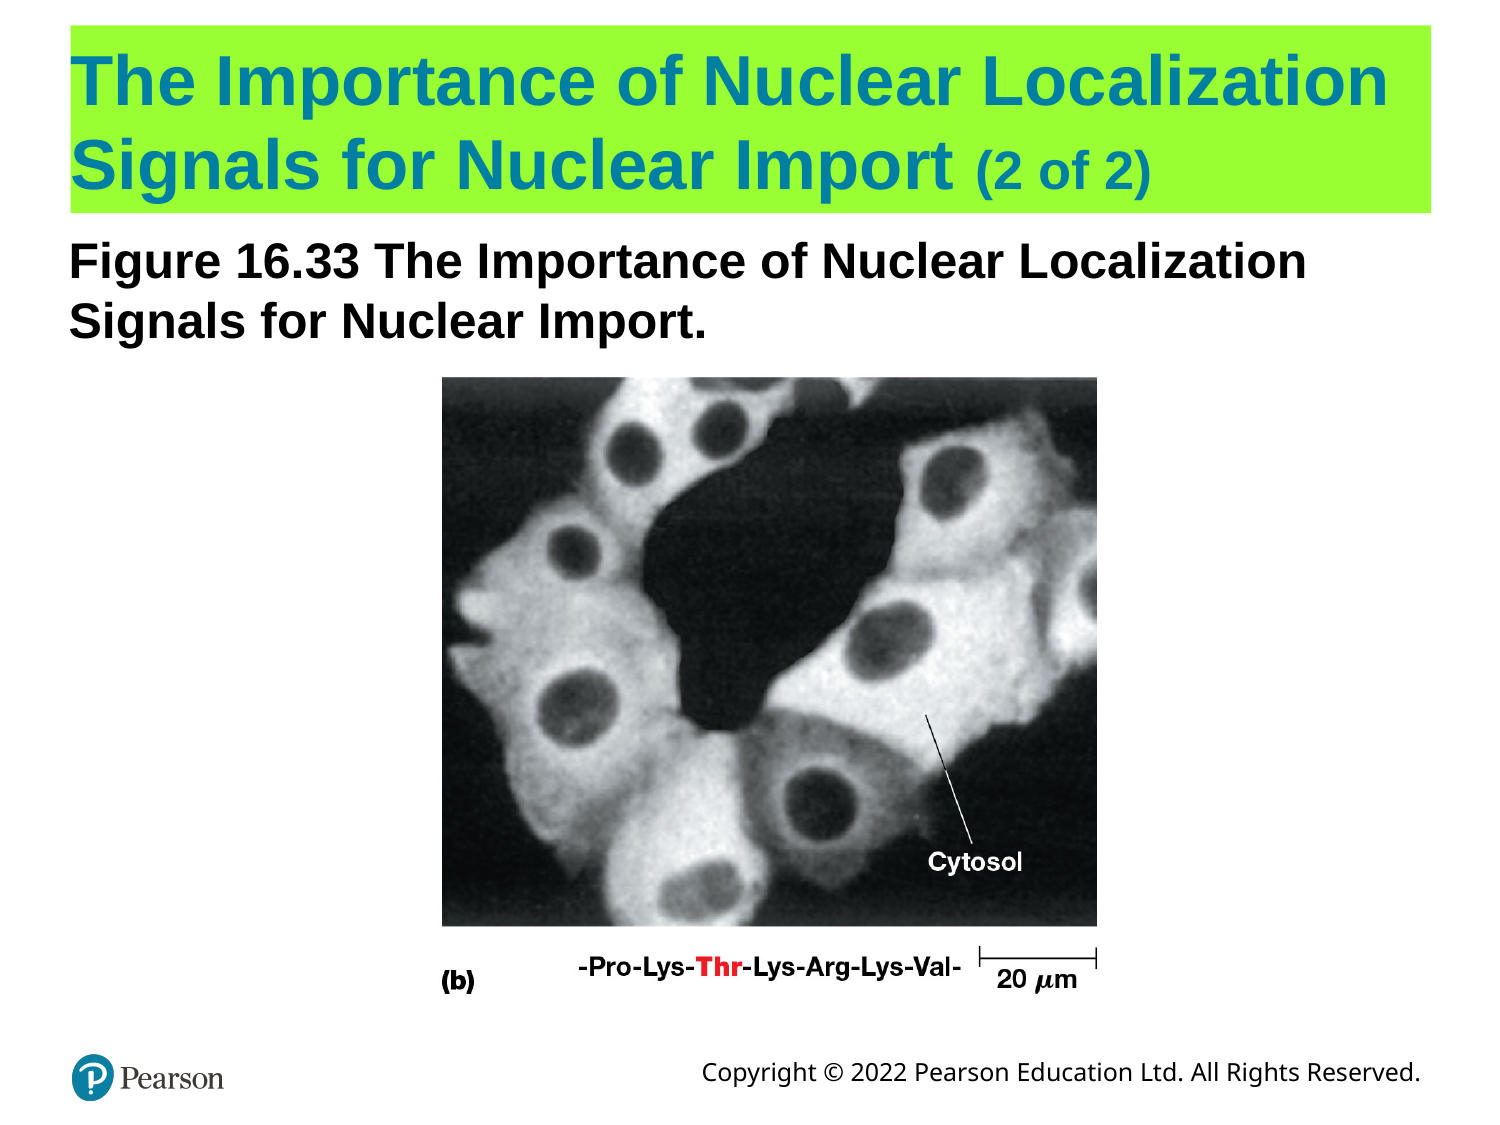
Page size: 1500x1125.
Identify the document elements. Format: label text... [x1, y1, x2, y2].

picture [98, 1054, 224, 1101]
picture [436, 372, 1101, 999]
list Figure 16.33 The Importance of Nuclear Localization Signals for Nuclear Import. [68, 228, 1432, 867]
picture [72, 1087, 83, 1101]
picture [80, 1063, 106, 1088]
title The Importance of Nuclear Localization Signals for Nuclear Import (2 of 2) [70, 25, 1432, 214]
picture [72, 1054, 88, 1070]
